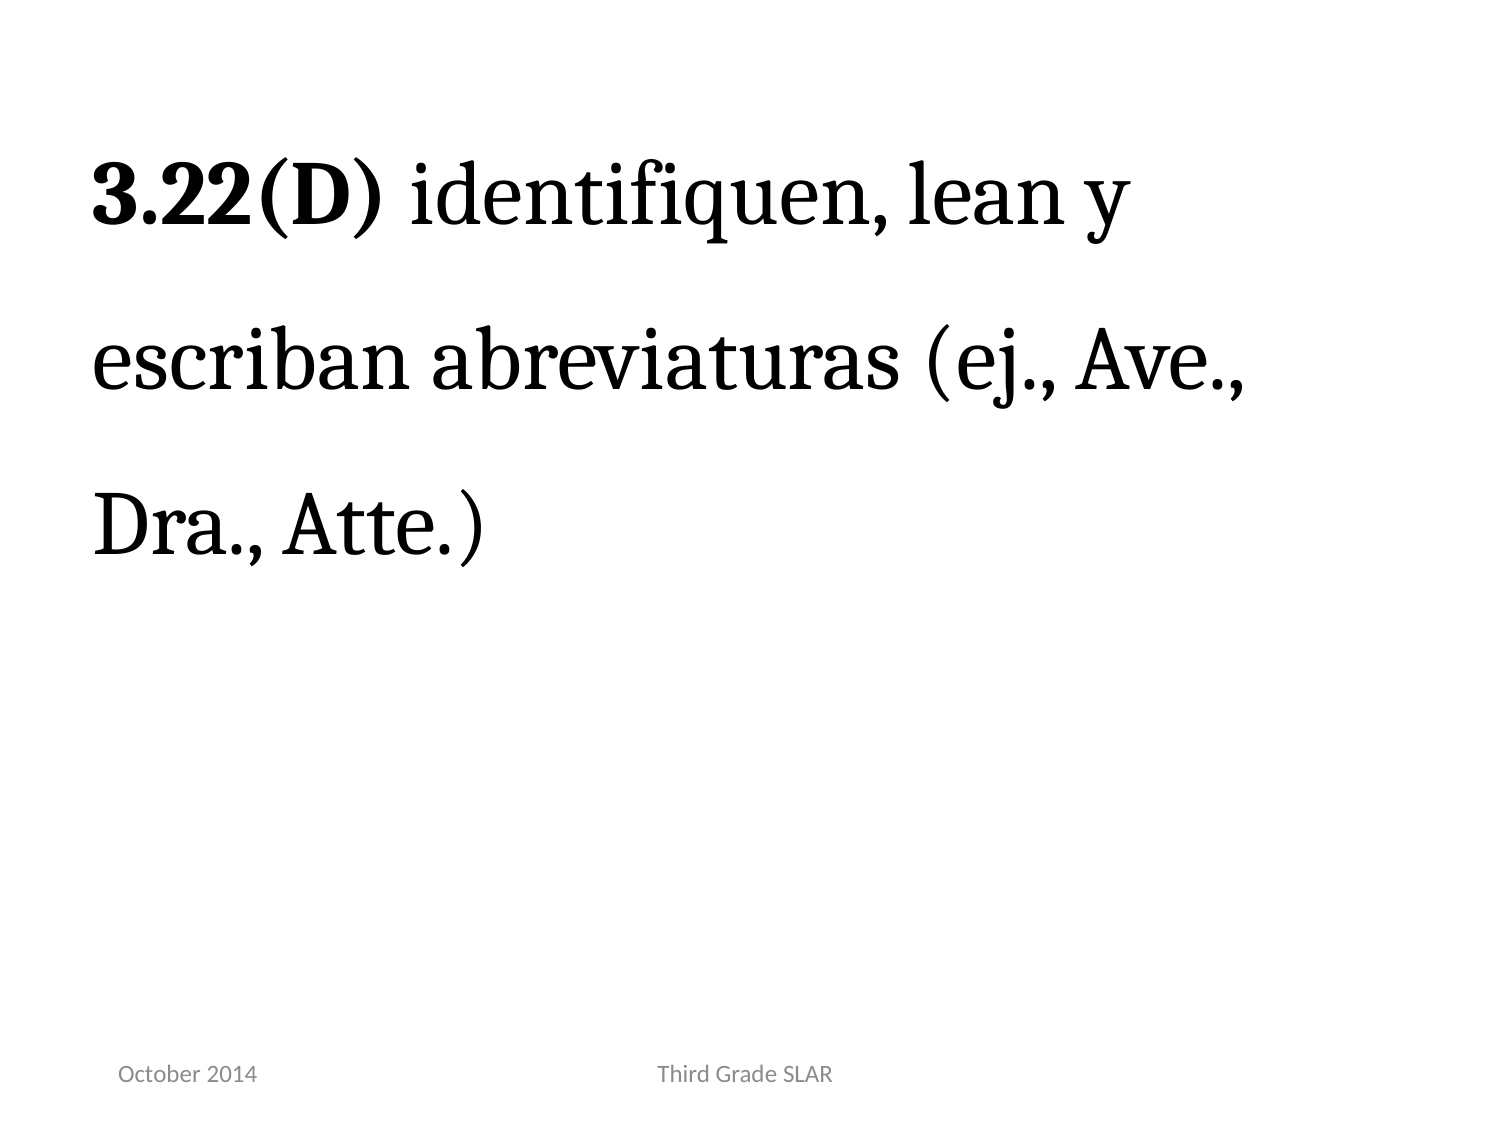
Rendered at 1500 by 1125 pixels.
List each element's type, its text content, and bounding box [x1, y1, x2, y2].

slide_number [103, 1042, 441, 1103]
footer Third Grade SLAR [492, 1042, 999, 1103]
subtitle 3.22(D) identifiquen, lean y escriban abreviaturas (ej., Ave., Dra., Atte.) [78, 70, 1429, 1014]
